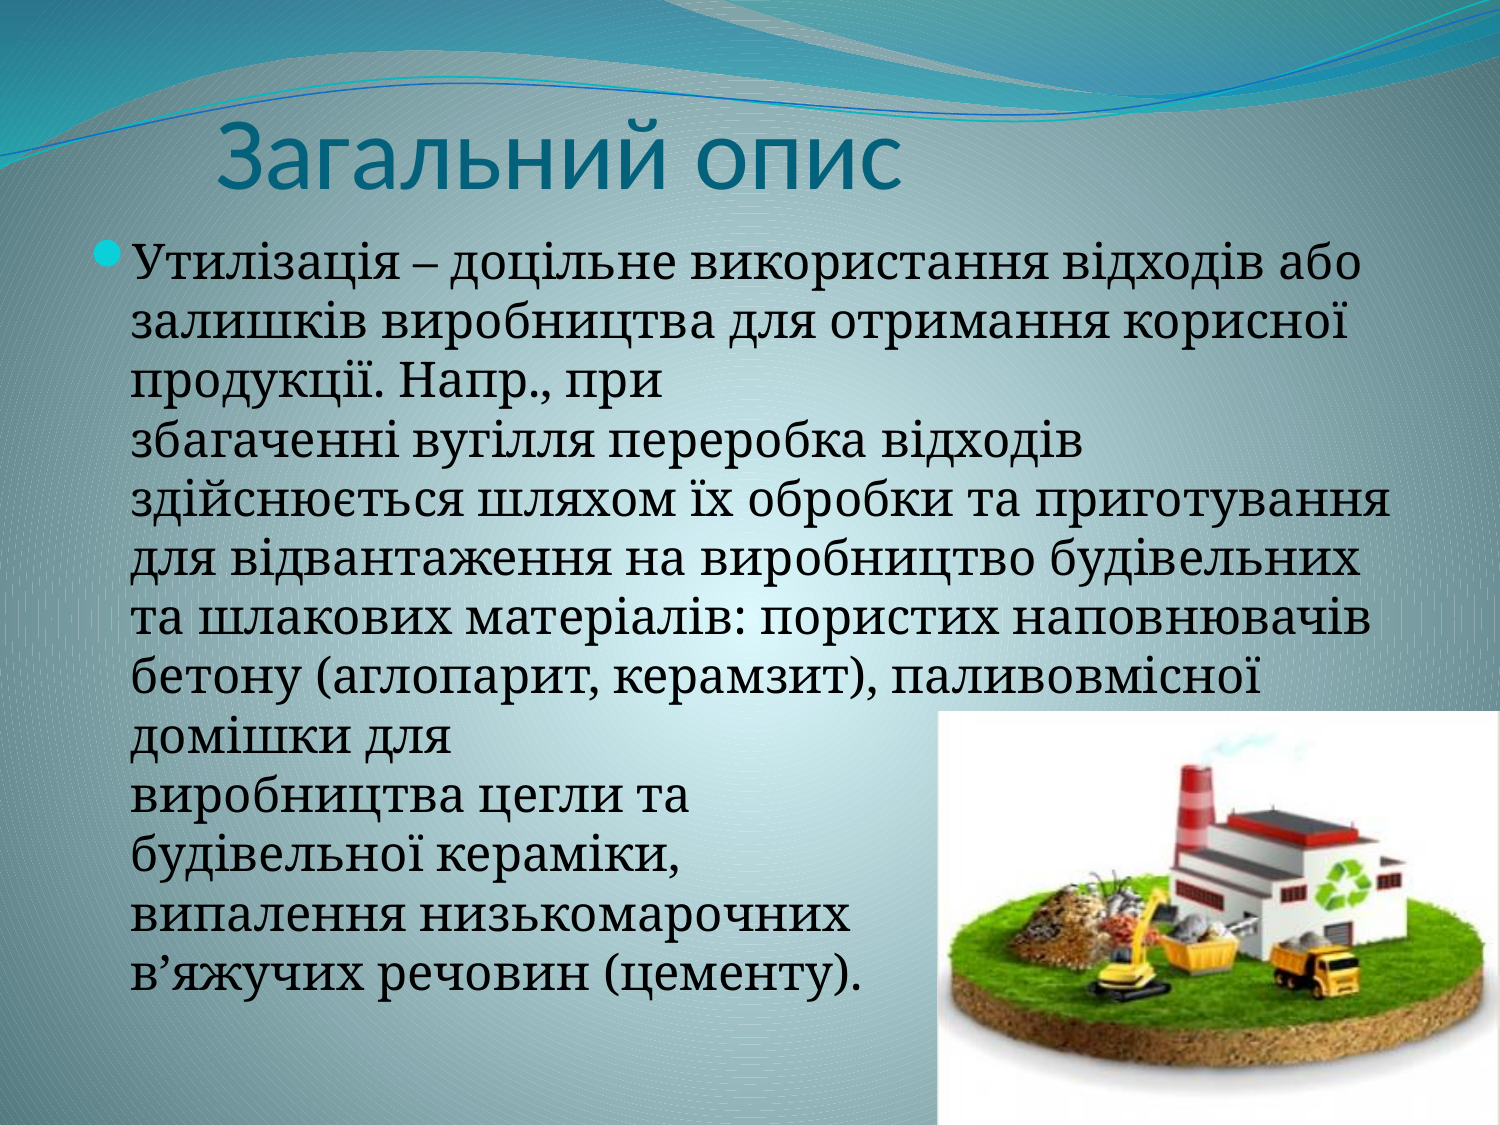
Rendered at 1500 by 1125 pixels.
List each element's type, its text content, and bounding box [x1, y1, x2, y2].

table_cell Пластмаси: [930, 712, 937, 1055]
picture [937, 711, 1500, 1125]
list Утилізація – доцільне використання відходів або залишків виробництва для отримання корисної продукції. Напр., при збагаченні вугілля переробка відходів здійснюється шляхом їх обробки та приготування для відвантаження на виробництво будівельних та шлакових матеріалів: пористих наповнювачів бетону (аглопарит, керамзит), паливовмісної домішки для виробництва цегли та будівельної кераміки, випалення низькомарочних в’яжучих речовин (цементу). [75, 222, 1425, 1055]
title Загальний опис [215, 23, 926, 211]
